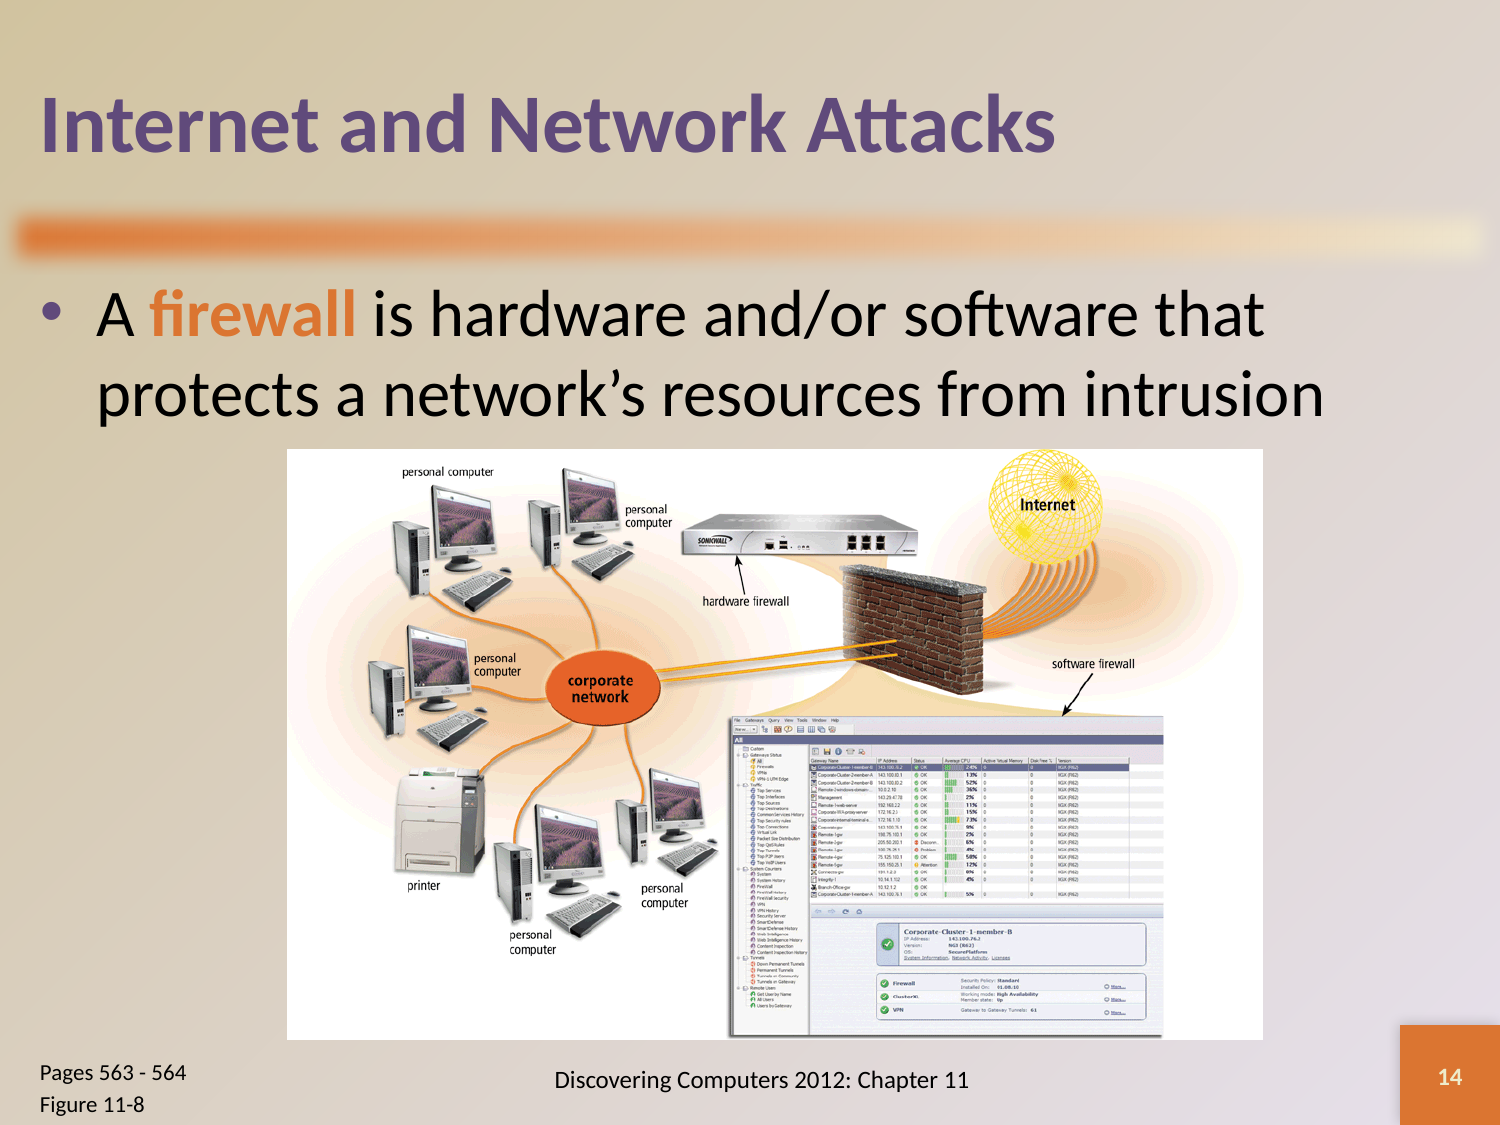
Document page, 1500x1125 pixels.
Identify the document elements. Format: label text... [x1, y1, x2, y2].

list A firewall is hardware and/or software that protects a network’s resources from intrusion [24, 262, 1475, 1025]
slide_number 14 [1400, 1025, 1500, 1125]
list Pages 563 - 564 Figure 11-8 [24, 1050, 300, 1125]
footer Discovering Computers 2012: Chapter 11 [450, 1049, 1075, 1120]
title Internet and Network Attacks [24, 24, 1475, 213]
picture [287, 449, 1263, 1040]
